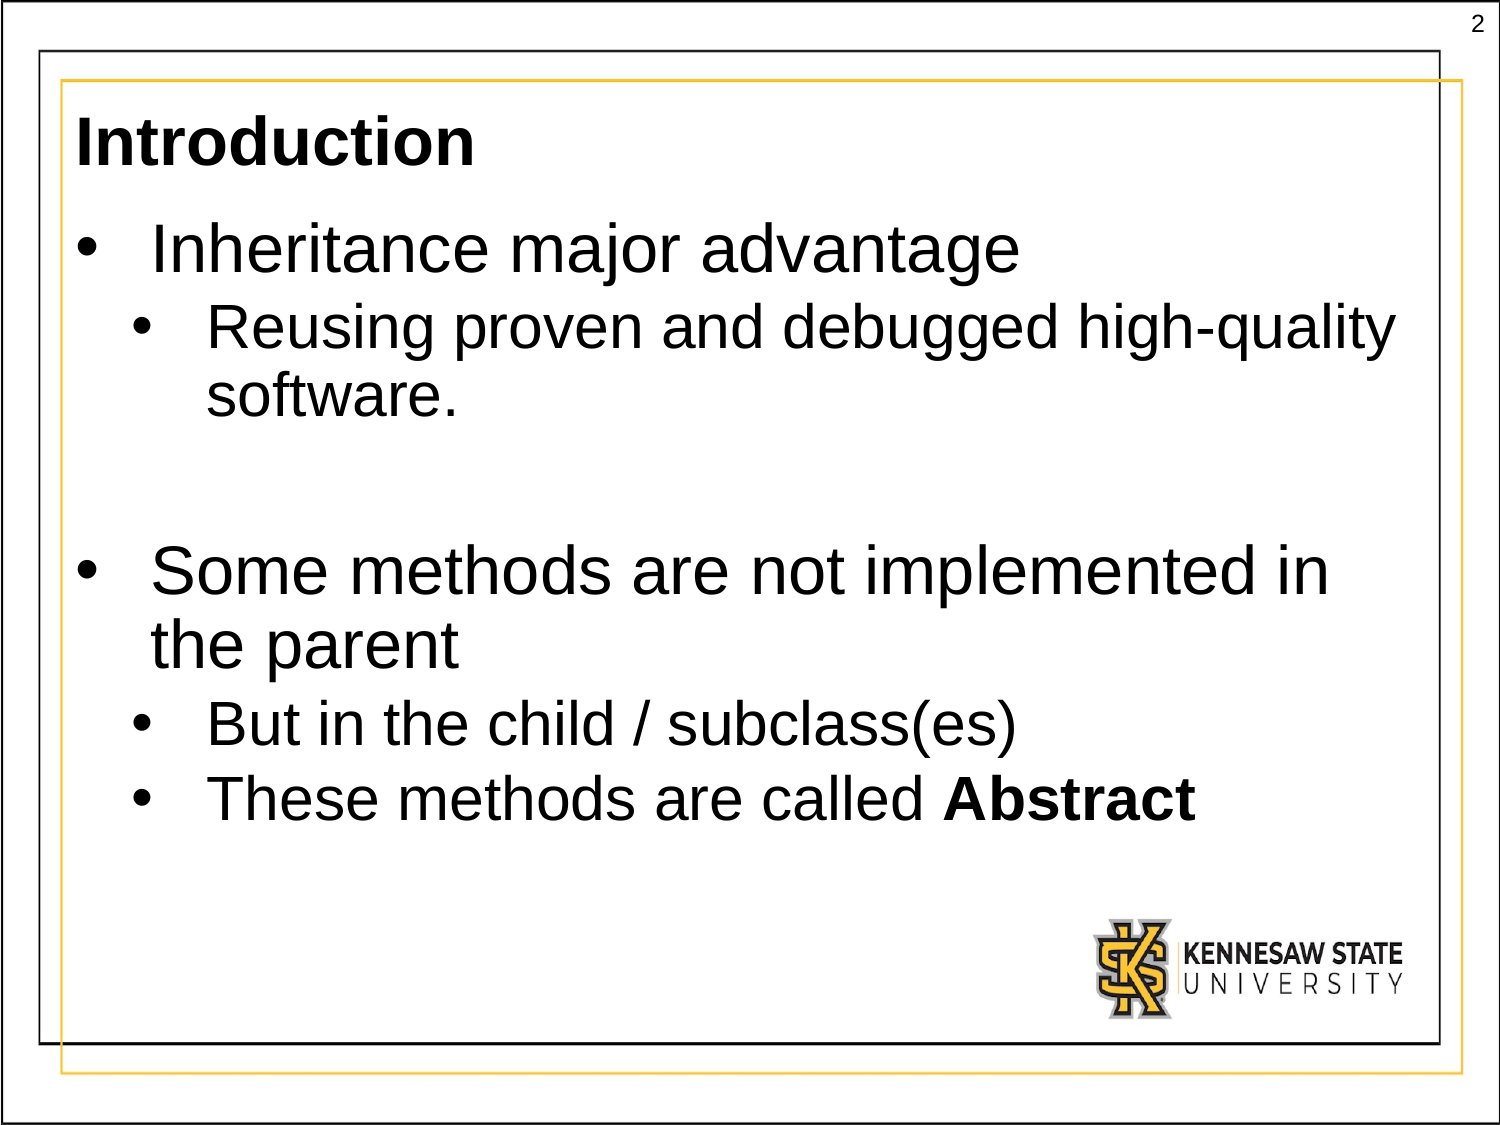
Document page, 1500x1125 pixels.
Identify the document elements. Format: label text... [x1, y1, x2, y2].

list Inheritance major advantage Reusing proven and debugged high-quality software. Some methods are not implemented in the parent But in the child / subclass(es) These methods are called Abstract [60, 205, 1442, 1029]
text_box ‹#› [1149, 0, 1500, 79]
title Introduction [60, 83, 1442, 205]
picture [0, 0, 1500, 1125]
